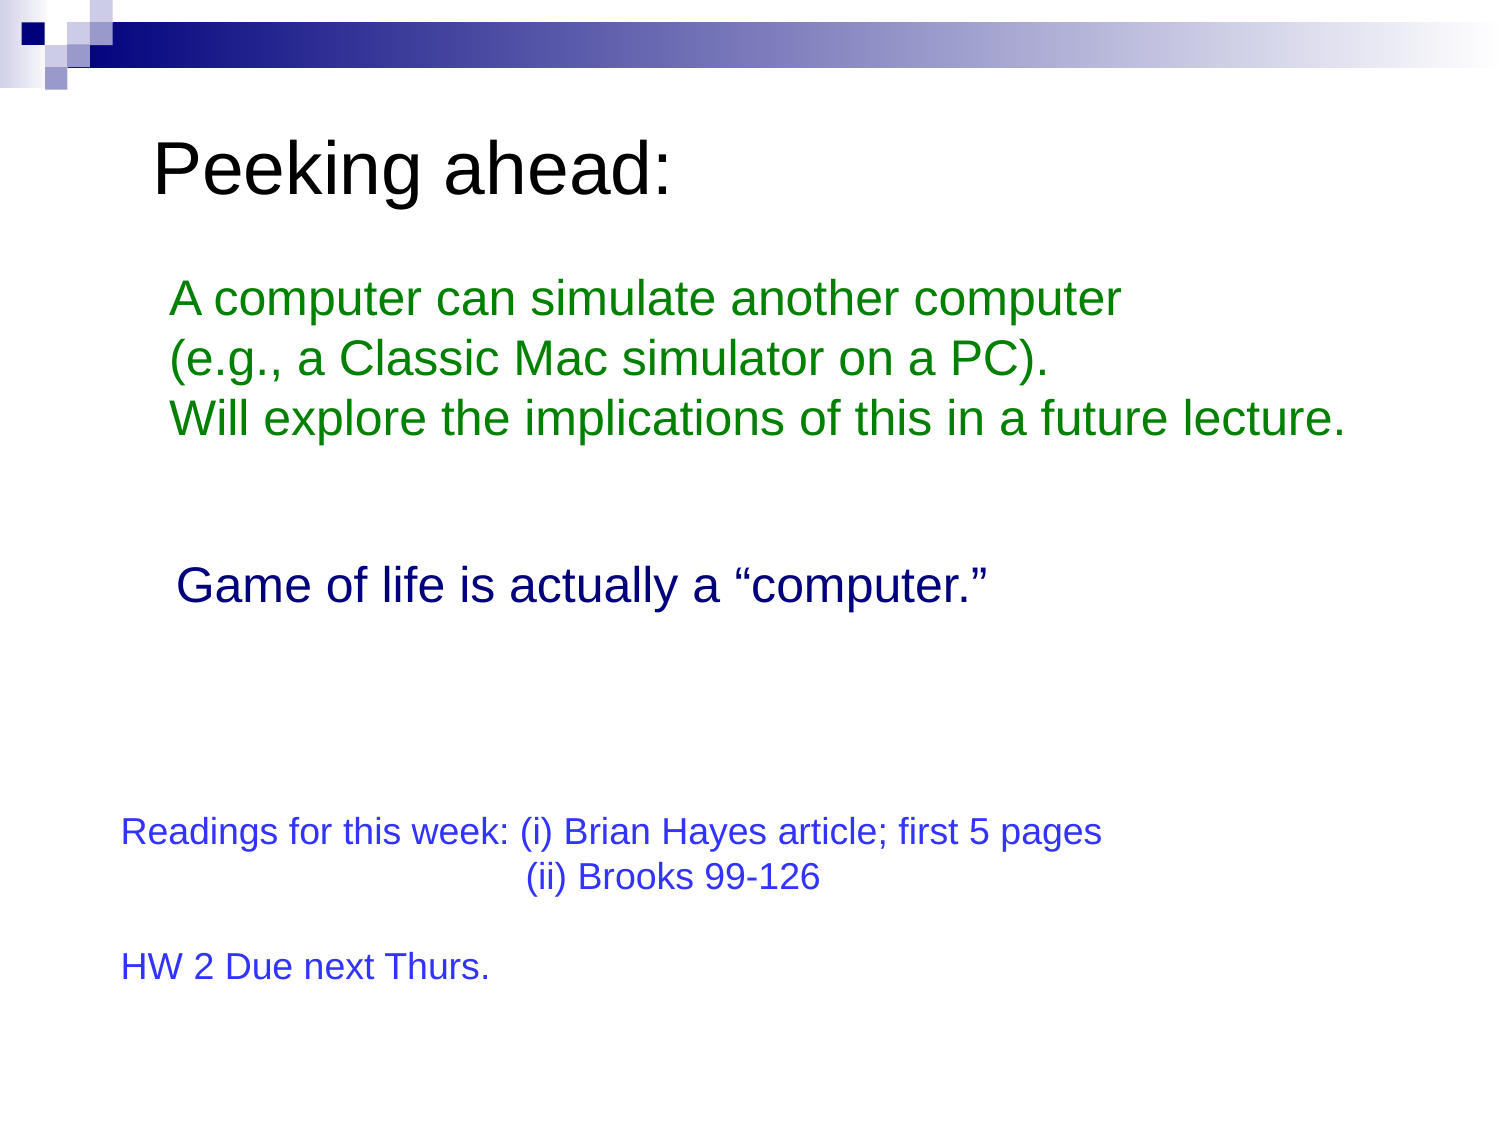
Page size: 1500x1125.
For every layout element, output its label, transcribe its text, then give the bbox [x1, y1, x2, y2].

text_box Game of life is actually a “computer.” [161, 545, 1003, 621]
text_box A computer can simulate another computer (e.g., a Classic Mac simulator on a PC). Will explore the implications of this in a future lecture. [154, 257, 1363, 453]
text_box Readings for this week: (i) Brian Hayes article; first 5 pages (ii) Brooks 99-126 HW 2 Due next Thurs. [105, 799, 1118, 995]
text_box Peeking ahead: [137, 112, 689, 218]
